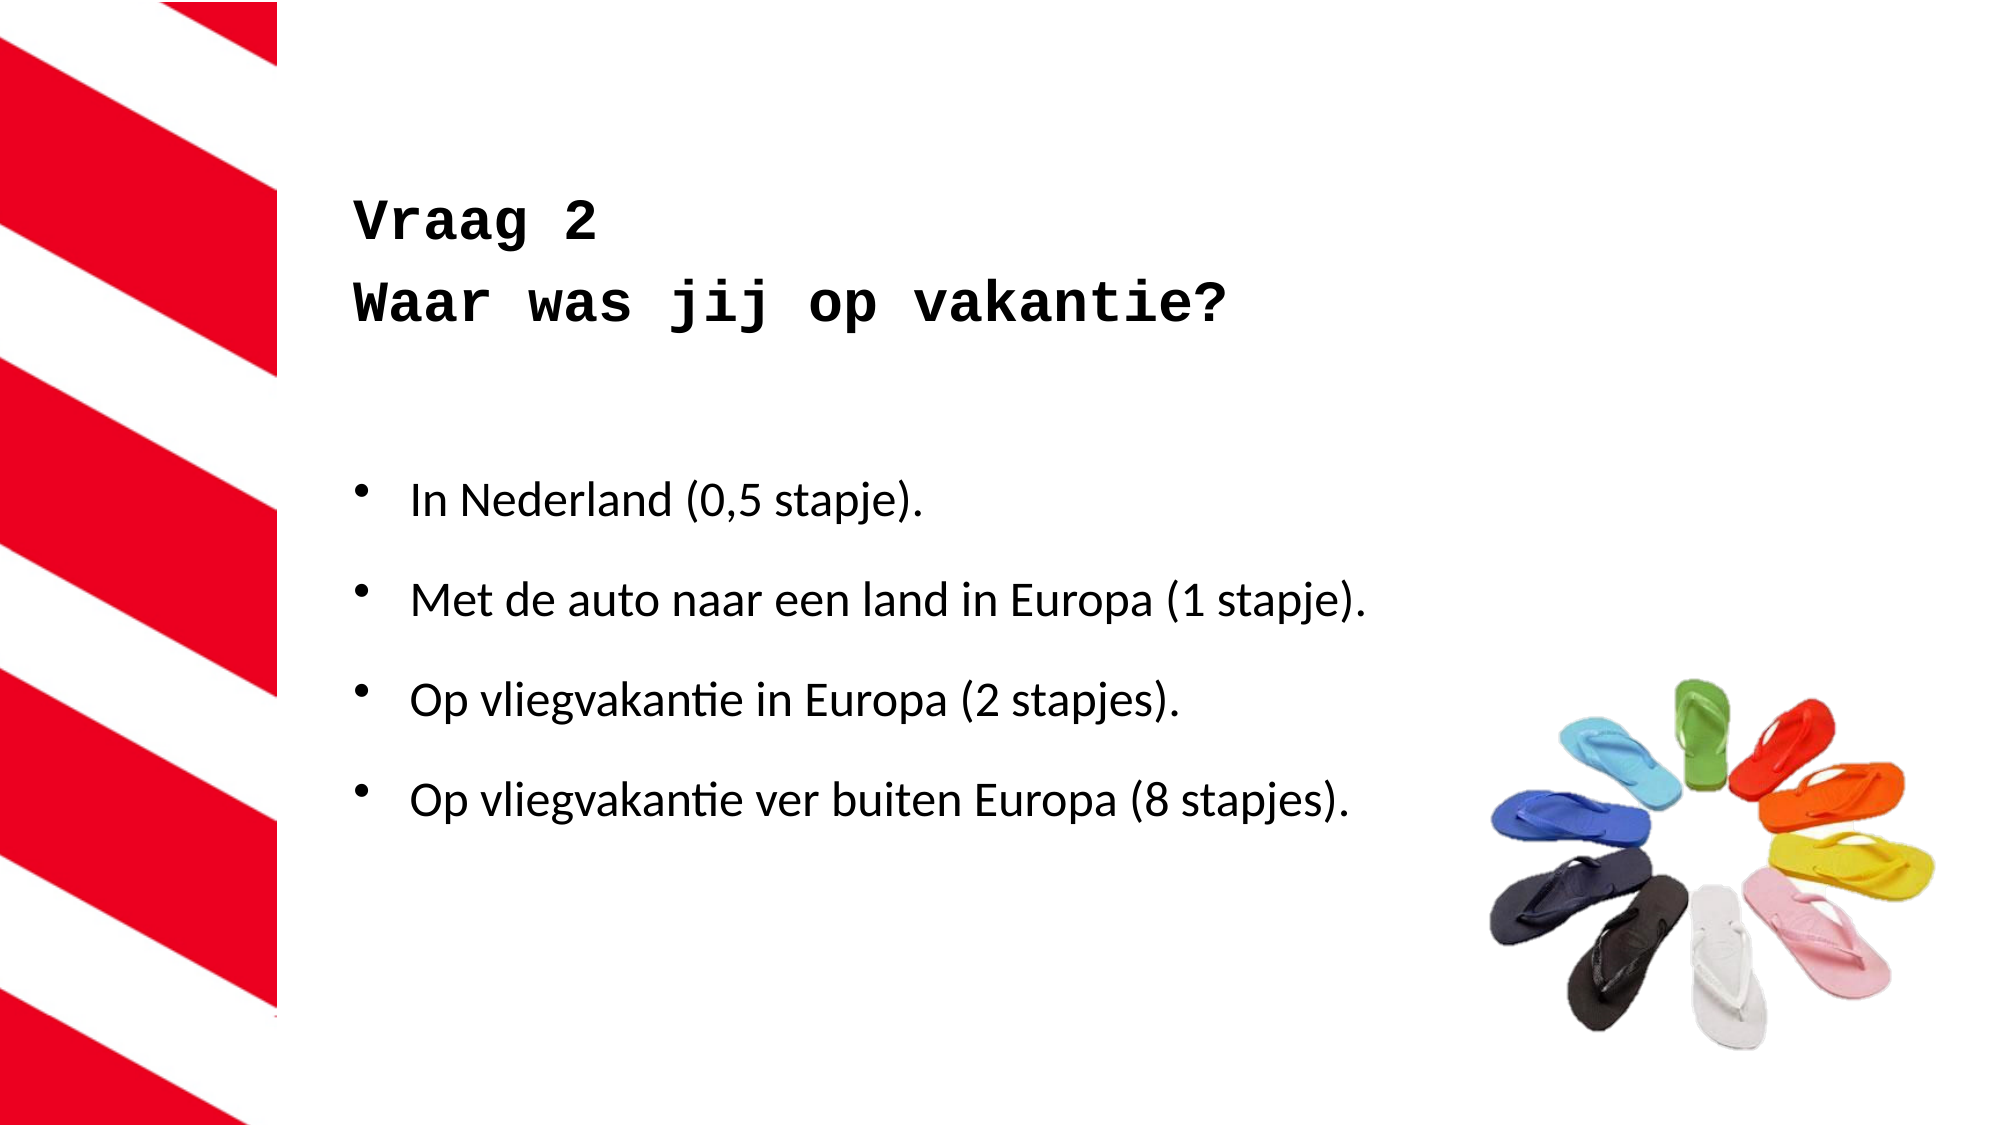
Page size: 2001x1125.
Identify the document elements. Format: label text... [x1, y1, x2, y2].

picture [1481, 633, 1944, 1096]
picture [0, 2, 278, 1125]
text_box Vraag 2 Waar was jij op vakantie? In Nederland (0,5 stapje). Met de auto naar een land in Europa (1 stapje). Op vliegvakantie in Europa (2 stapjes). Op vliegvakantie ver buiten Europa (8 stapjes). [338, 174, 1808, 917]
